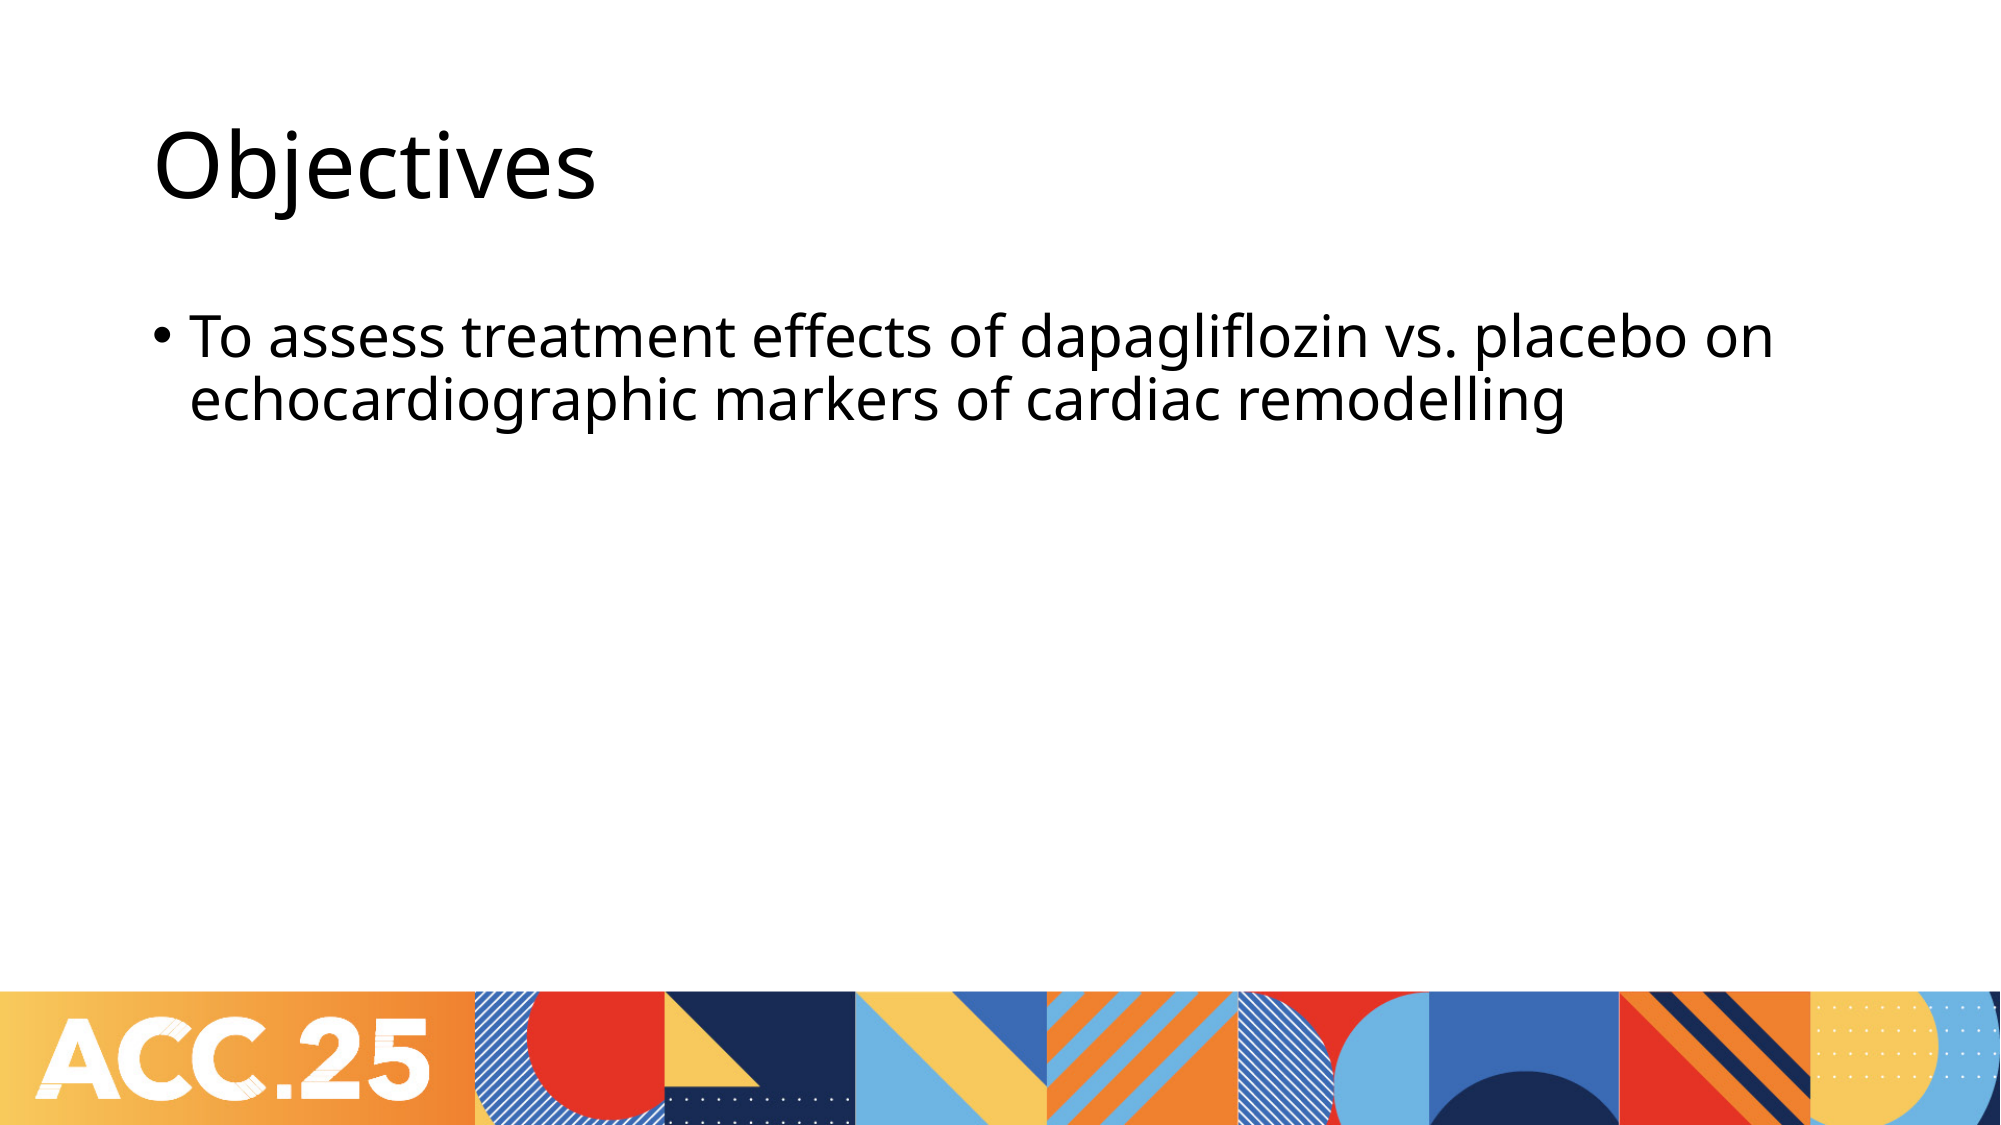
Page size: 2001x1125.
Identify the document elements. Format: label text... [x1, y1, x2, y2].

title Objectives [137, 59, 1863, 278]
picture [0, 0, 2000, 1125]
list To assess treatment effects of dapagliflozin vs. placebo on echocardiographic markers of cardiac remodelling [137, 299, 1863, 1014]
